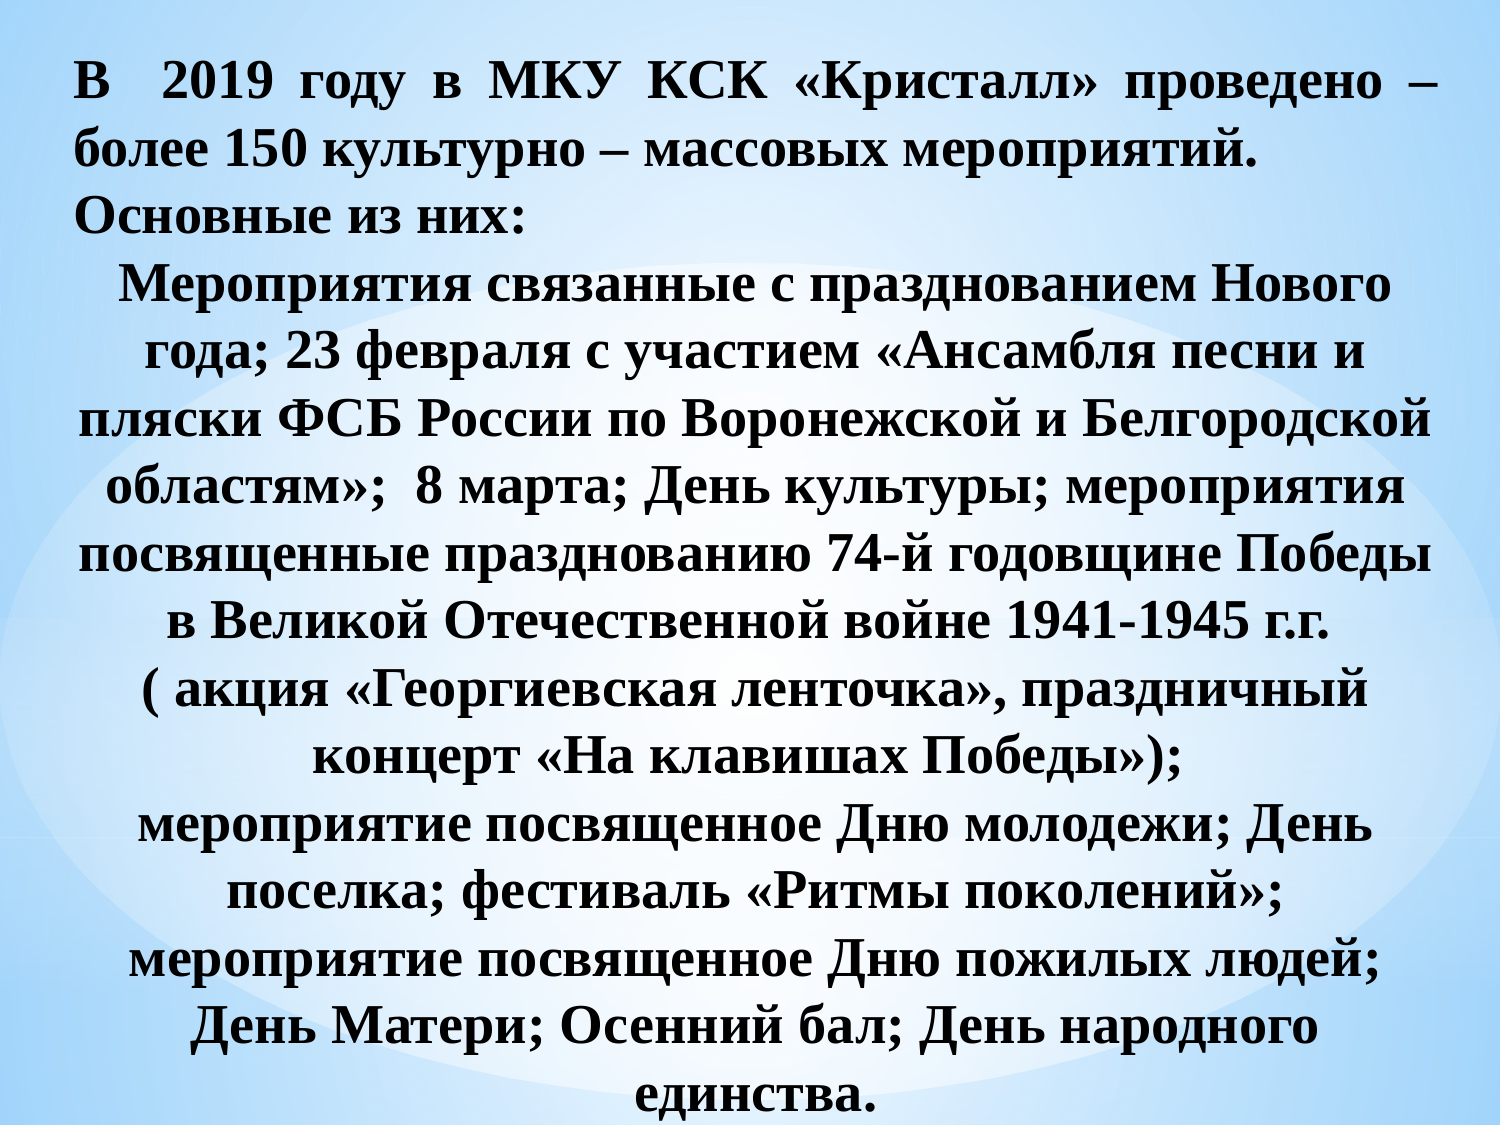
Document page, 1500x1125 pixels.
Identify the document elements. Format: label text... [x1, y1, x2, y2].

text_box В 2019 году в МКУ КСК «Кристалл» проведено – более 150 культурно – массовых мероприятий. Основные из них: Мероприятия связанные с празднованием Нового года; 23 февраля с участием «Ансамбля песни и пляски ФСБ России по Воронежской и Белгородской областям»; 8 марта; День культуры; мероприятия посвященные празднованию 74-й годовщине Победы в Великой Отечественной войне 1941-1945 г.г. ( акция «Георгиевская ленточка», праздничный концерт «На клавишах Победы»); мероприятие посвященное Дню молодежи; День поселка; фестиваль «Ритмы поколений»; мероприятие посвященное Дню пожилых людей; День Матери; Осенний бал; День народного единства. [58, 35, 1453, 1125]
